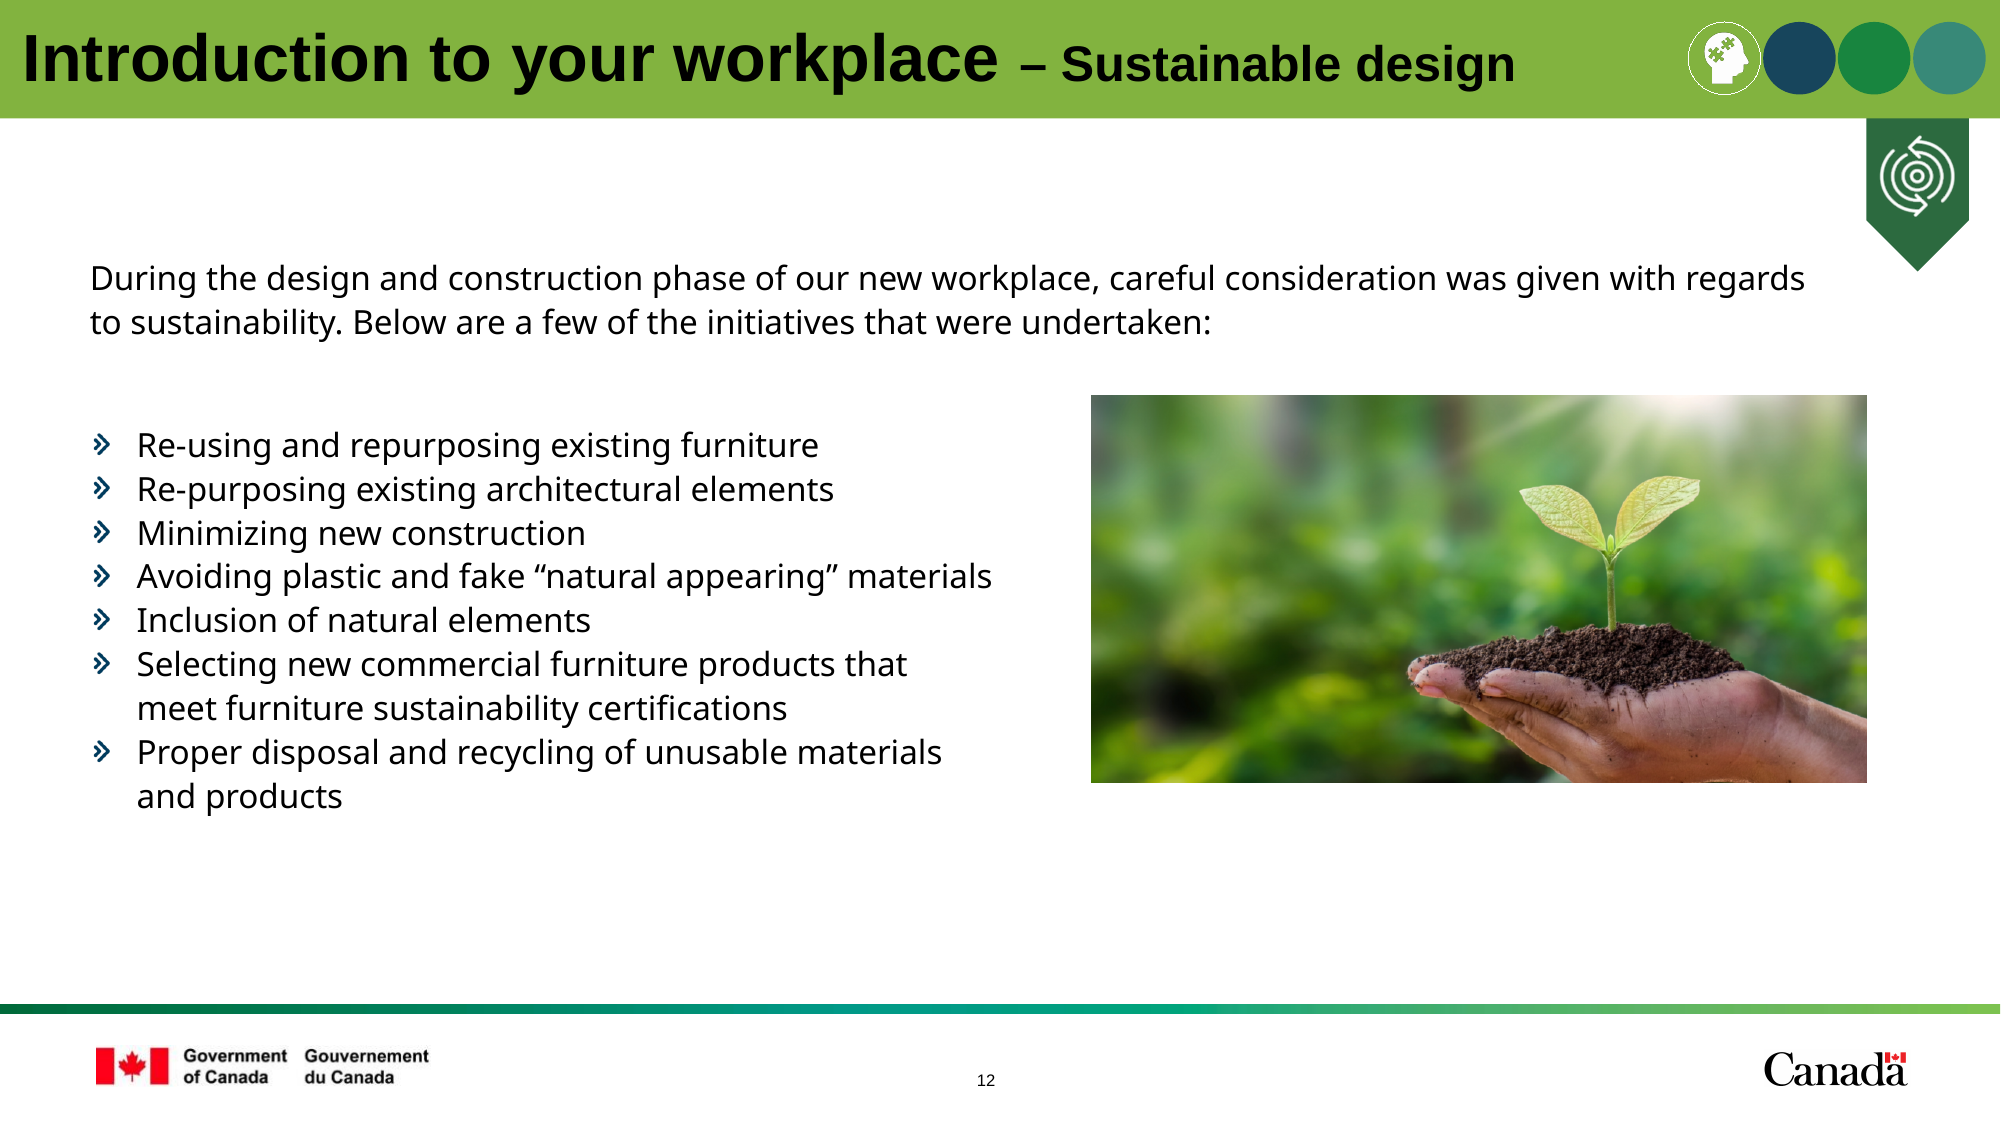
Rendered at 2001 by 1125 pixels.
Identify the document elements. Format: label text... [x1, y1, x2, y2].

text_box Re-using and repurposing existing furniture Re-purposing existing architectural elements Minimizing new construction Avoiding plastic and fake “natural appearing” materials Inclusion of natural elements Selecting new commercial furniture products that meet furniture sustainability certifications Proper disposal and recycling of unusable materials and products [0, 372, 1010, 866]
text_box [0, 0, 1658, 119]
picture [89, 475, 114, 500]
picture [1764, 1049, 1911, 1087]
text_box [1865, 123, 1970, 273]
title Introduction to your workplace – Sustainable design [7, 13, 1658, 103]
picture [89, 563, 114, 588]
text_box During the design and construction phase of our new workplace, careful consideration was given with regards to sustainability. Below are a few of the initiatives that were undertaken: [0, 246, 1836, 389]
picture [89, 519, 114, 544]
picture [89, 739, 114, 763]
picture [89, 607, 114, 631]
picture [1877, 133, 1958, 220]
picture [0, 1004, 2001, 1014]
picture [89, 432, 114, 456]
picture [89, 651, 114, 675]
picture [96, 1045, 431, 1087]
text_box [1658, 0, 2000, 123]
picture [1091, 395, 1867, 783]
